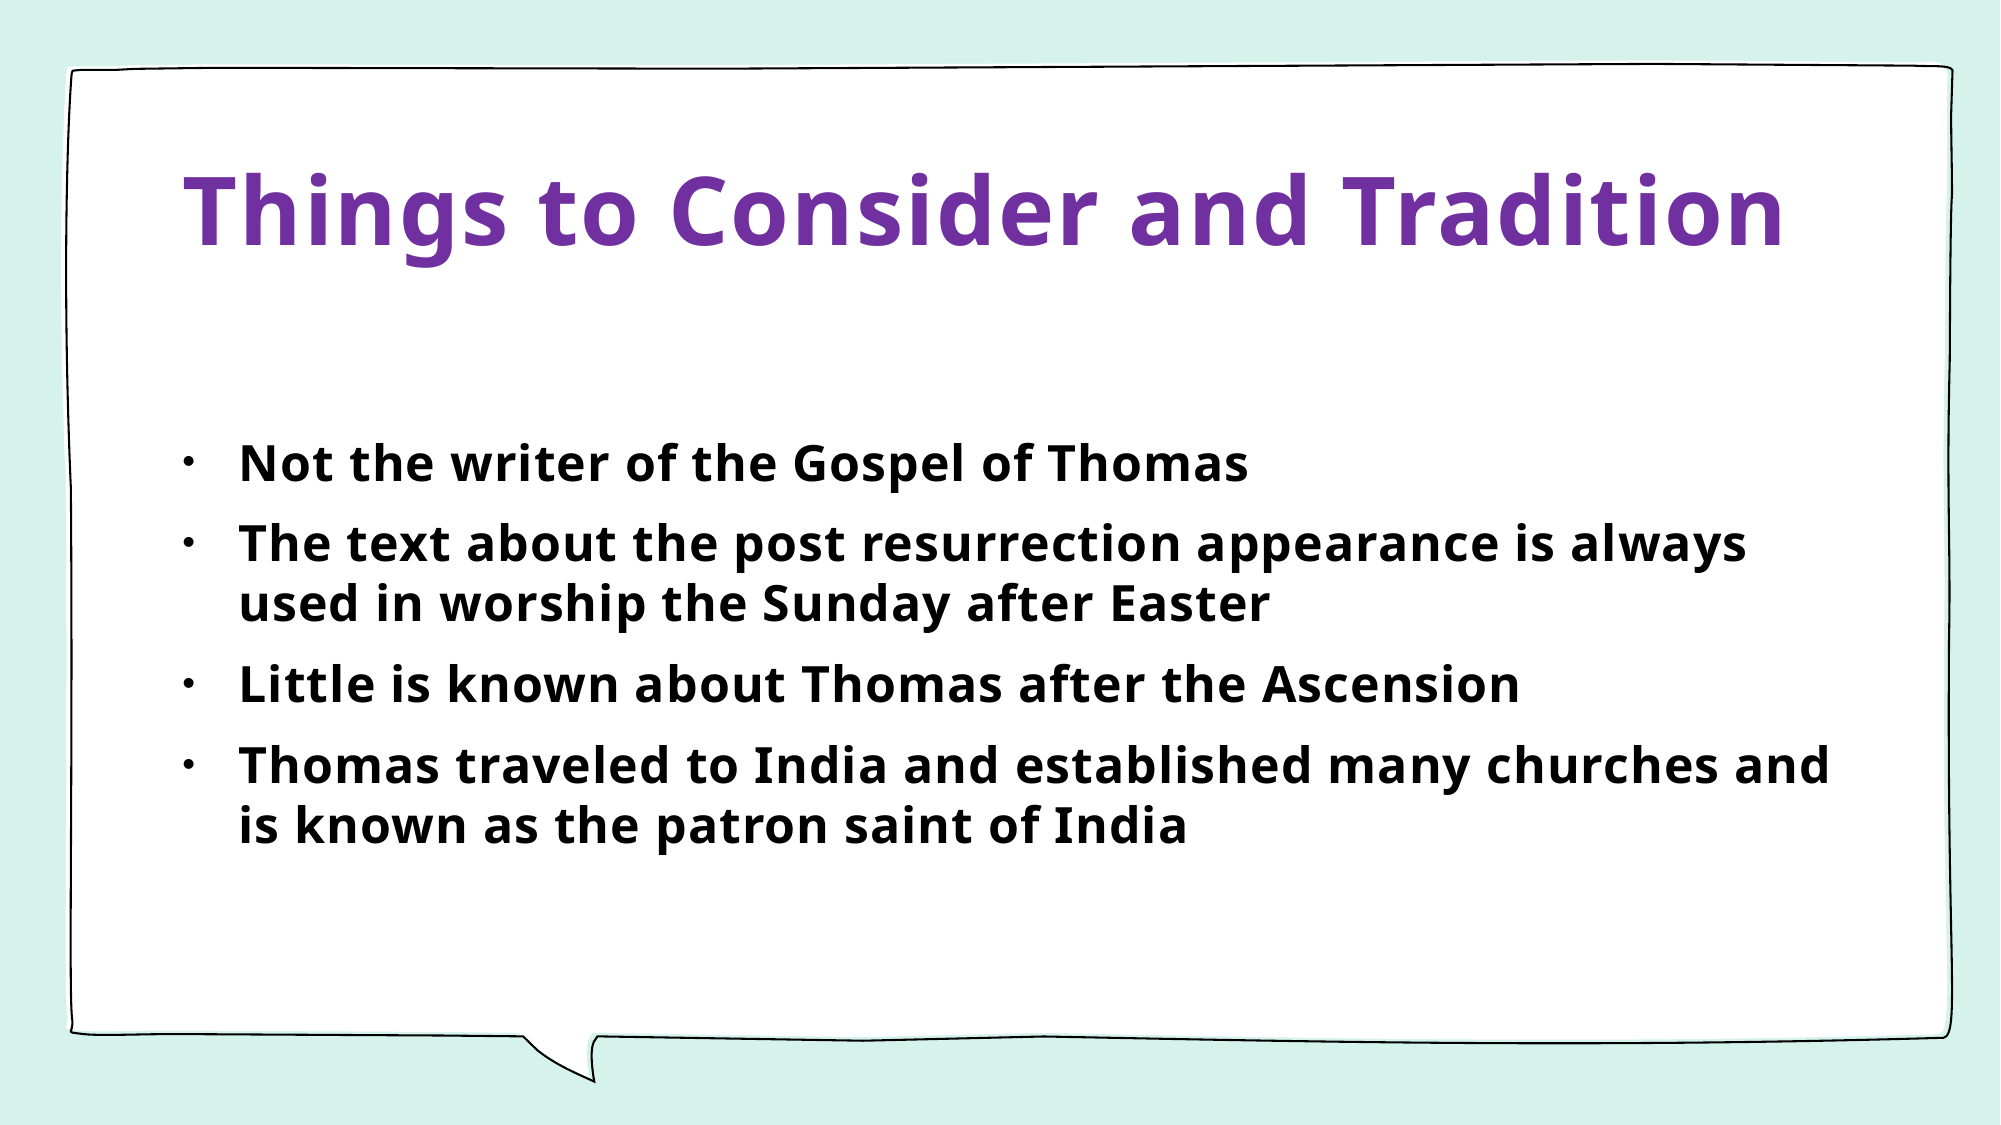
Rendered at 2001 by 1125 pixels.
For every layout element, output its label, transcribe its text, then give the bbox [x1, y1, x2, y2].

title Things to Consider and Tradition [167, 91, 1863, 324]
list Not the writer of the Gospel of Thomas The text about the post resurrection appearance is always used in worship the Sunday after Easter Little is known about Thomas after the Ascension Thomas traveled to India and established many churches and is known as the patron saint of India [167, 342, 1863, 971]
